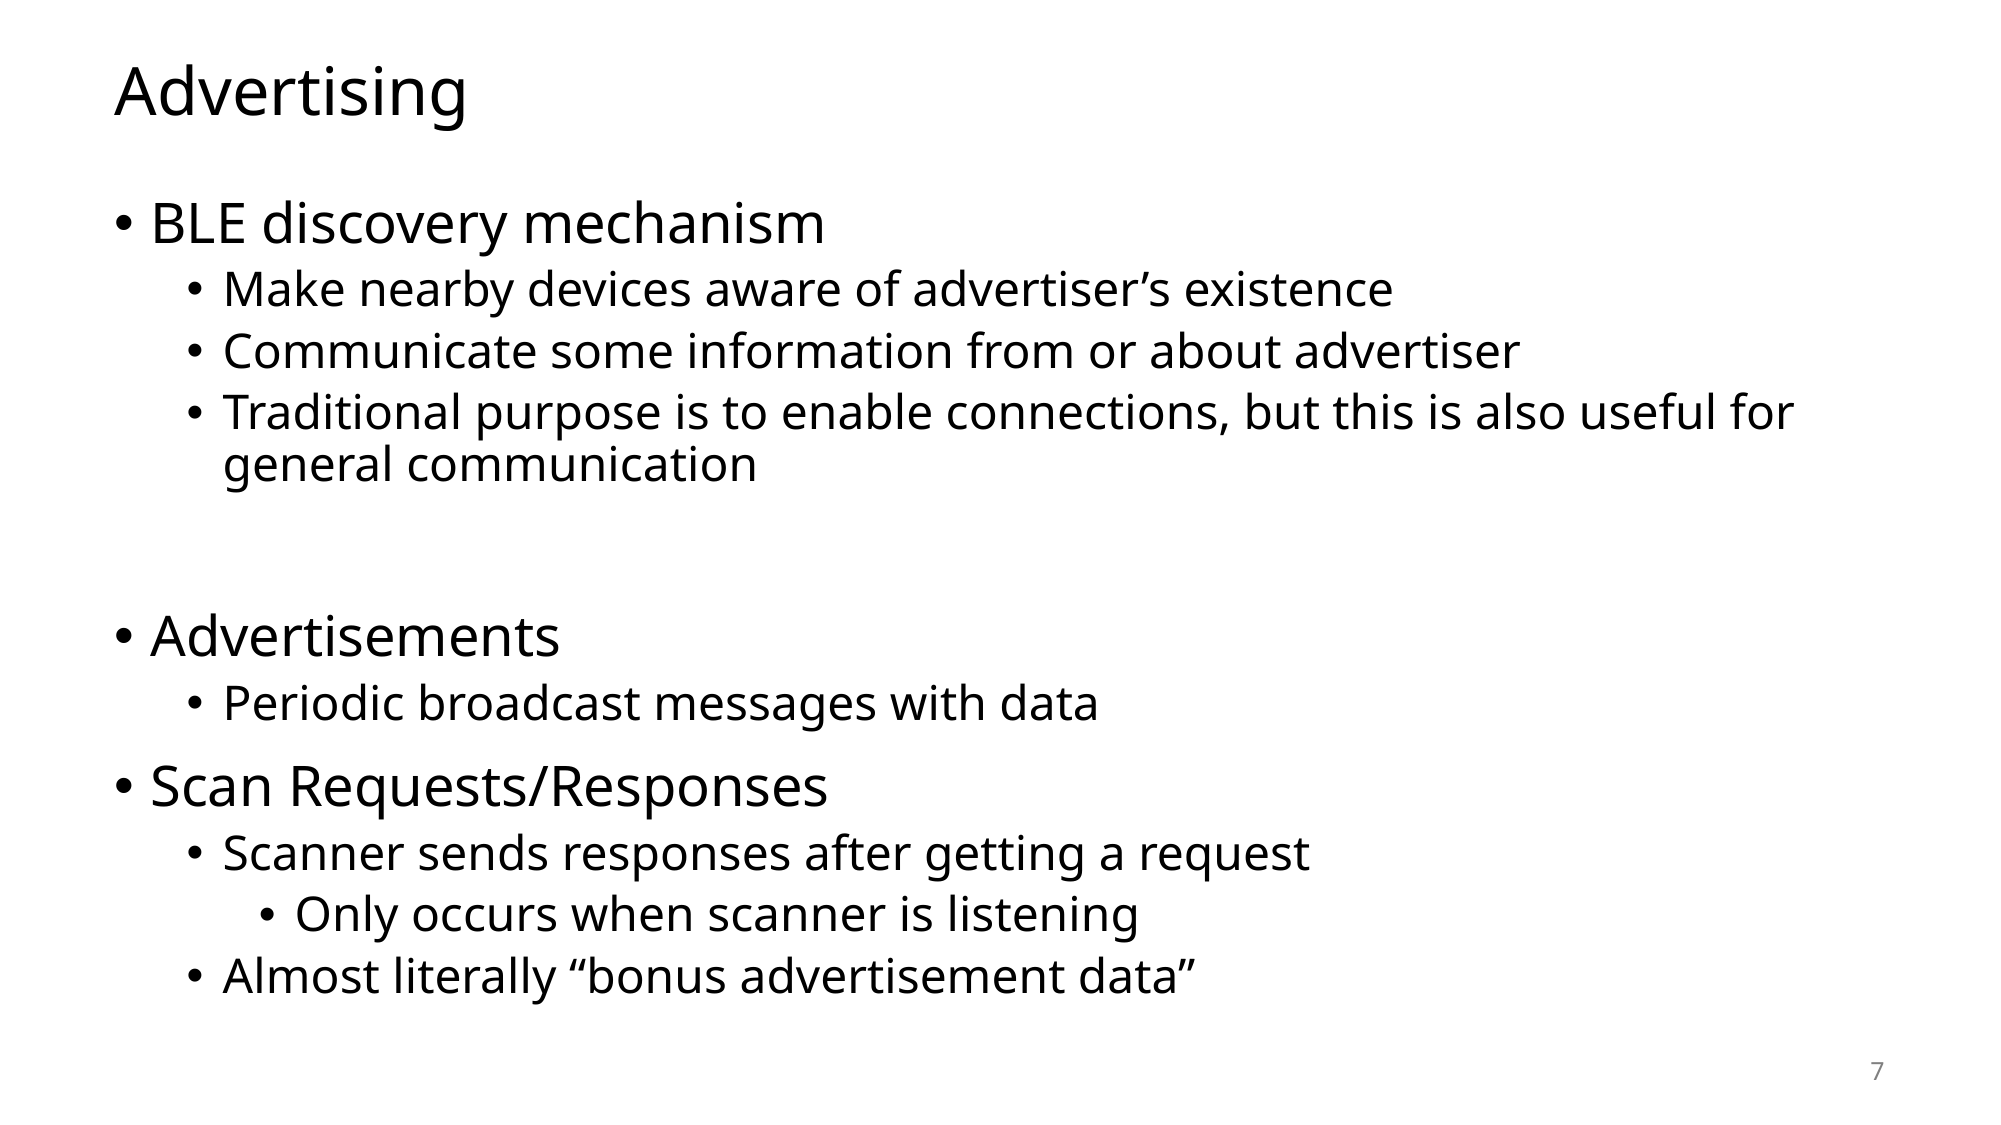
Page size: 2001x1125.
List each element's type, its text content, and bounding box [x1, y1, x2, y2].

title Advertising [99, 37, 1900, 150]
slide_number 7 [1749, 1042, 1900, 1103]
list BLE discovery mechanism Make nearby devices aware of advertiser’s existence Communicate some information from or about advertiser Traditional purpose is to enable connections, but this is also useful for general communication Advertisements Periodic broadcast messages with data Scan Requests/Responses Scanner sends responses after getting a request Only occurs when scanner is listening Almost literally “bonus advertisement data” [99, 187, 1900, 1013]
